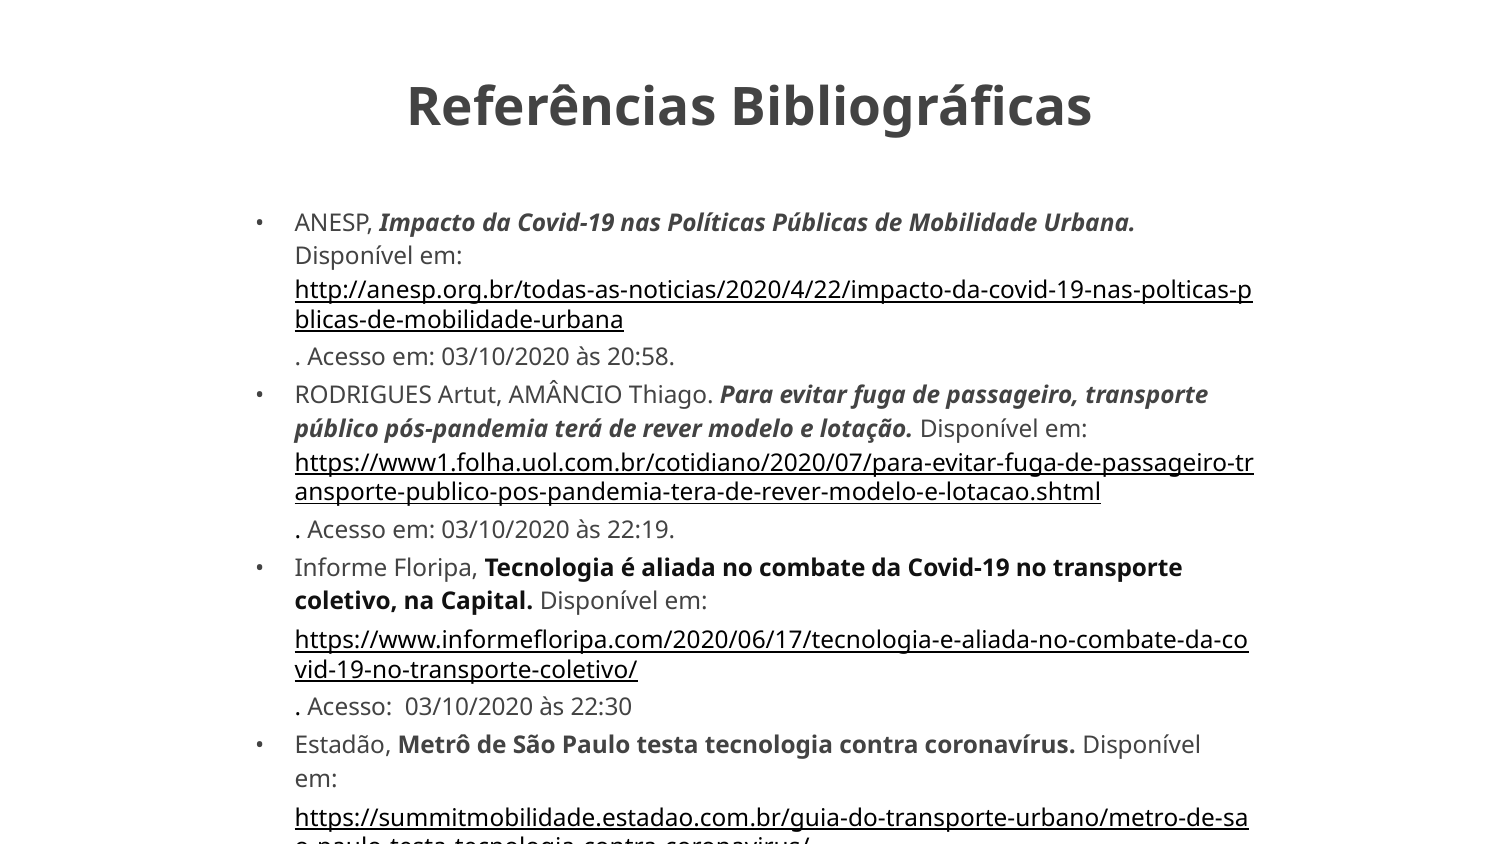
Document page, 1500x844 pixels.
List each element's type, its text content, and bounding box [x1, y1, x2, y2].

title Referências Bibliográficas [243, 33, 1257, 175]
list ANESP, Impacto da Covid-19 nas Políticas Públicas de Mobilidade Urbana. Disponível em: http://anesp.org.br/todas-as-noticias/2020/4/22/impacto-da-covid-19-nas-polticas-pblicas-de-mobilidade-urbana. Acesso em: 03/10/2020 às 20:58. RODRIGUES Artut, AMÂNCIO Thiago. Para evitar fuga de passageiro, transporte público pós-pandemia terá de rever modelo e lotação. Disponível em: https://www1.folha.uol.com.br/cotidiano/2020/07/para-evitar-fuga-de-passageiro-transporte-publico-pos-pandemia-tera-de-rever-modelo-e-lotacao.shtml. Acesso em: 03/10/2020 às 22:19. Informe Floripa, Tecnologia é aliada no combate da Covid-19 no transporte coletivo, na Capital. Disponível em: https://www.informefloripa.com/2020/06/17/tecnologia-e-aliada-no-combate-da-covid-19-no-transporte-coletivo/. Acesso: 03/10/2020 às 22:30 Estadão, Metrô de São Paulo testa tecnologia contra coronavírus. Disponível em: https://summitmobilidade.estadao.com.br/guia-do-transporte-urbano/metro-de-sao-paulo-testa-tecnologia-contra-coronavirus/ Acesso: 04/10/2020 às 13:07 [243, 196, 1257, 790]
